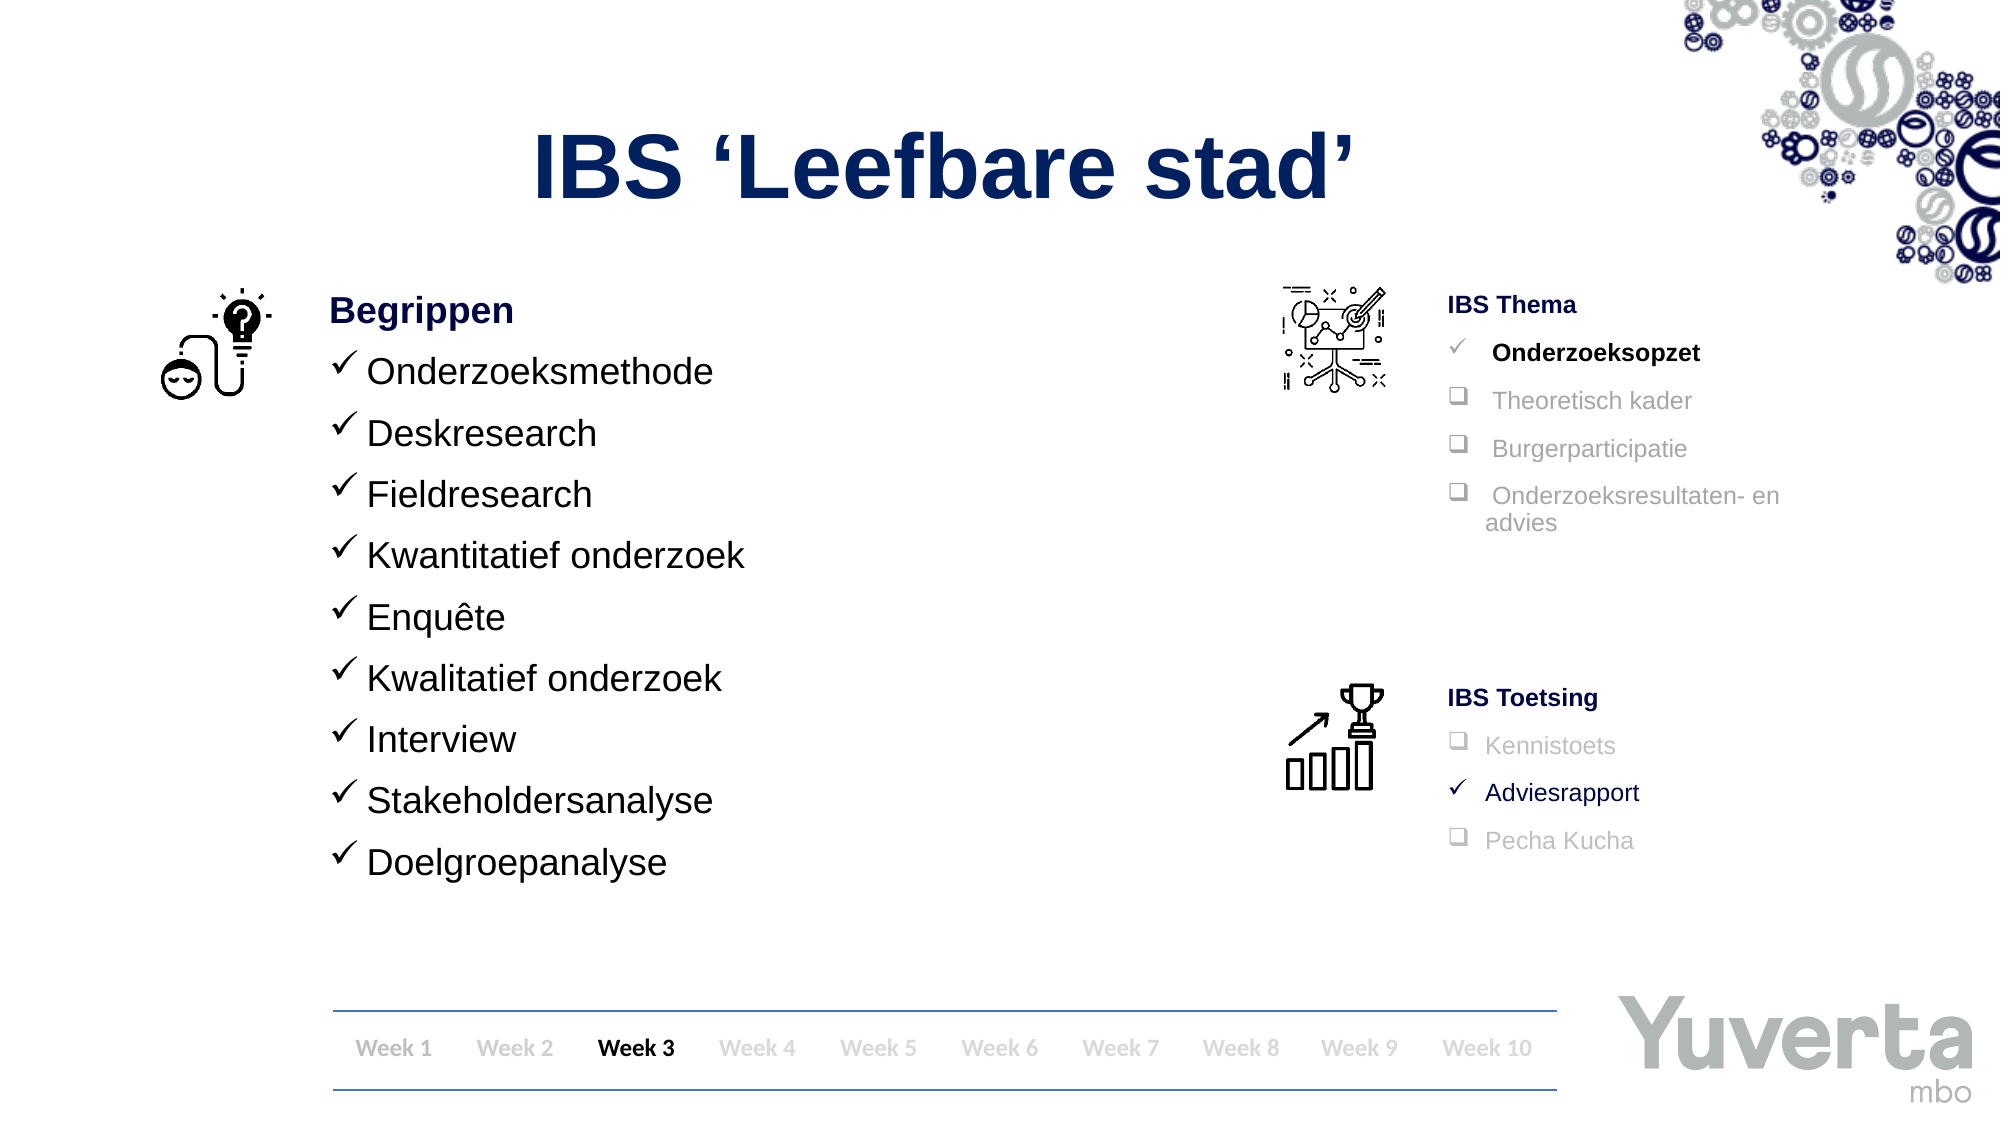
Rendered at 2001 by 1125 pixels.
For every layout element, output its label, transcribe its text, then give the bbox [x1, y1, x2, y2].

text_box IBS ‘Leefbare stad’ [137, 59, 1753, 278]
table_header Week 7 [1061, 1012, 1182, 1089]
table_header Week 8 [1182, 1012, 1301, 1089]
table_header Week 2 [455, 1012, 576, 1089]
table_header Week 10 [1418, 1012, 1557, 1089]
table_header Week 1 [333, 1012, 455, 1089]
table_header Week 4 [697, 1012, 818, 1089]
text_box IBS Thema Onderzoeksopzet Theoretisch kader Burgerparticipatie Onderzoeksresultaten- en advies [1432, 284, 1853, 619]
picture [0, 0, 2000, 1125]
table_header Week 6 [939, 1012, 1061, 1089]
table_header Week 3 [576, 1012, 697, 1089]
text_box Begrippen Onderzoeksmethode Deskresearch Fieldresearch Kwantitatief onderzoek Enquête Kwalitatief onderzoek Interview Stakeholdersanalyse Doelgroepanalyse [314, 283, 842, 618]
table_header Week 9 [1301, 1012, 1418, 1089]
text_box IBS Toetsing Kennistoets Adviesrapport Pecha Kucha [1432, 677, 1853, 1011]
table_header Week 5 [818, 1012, 939, 1089]
